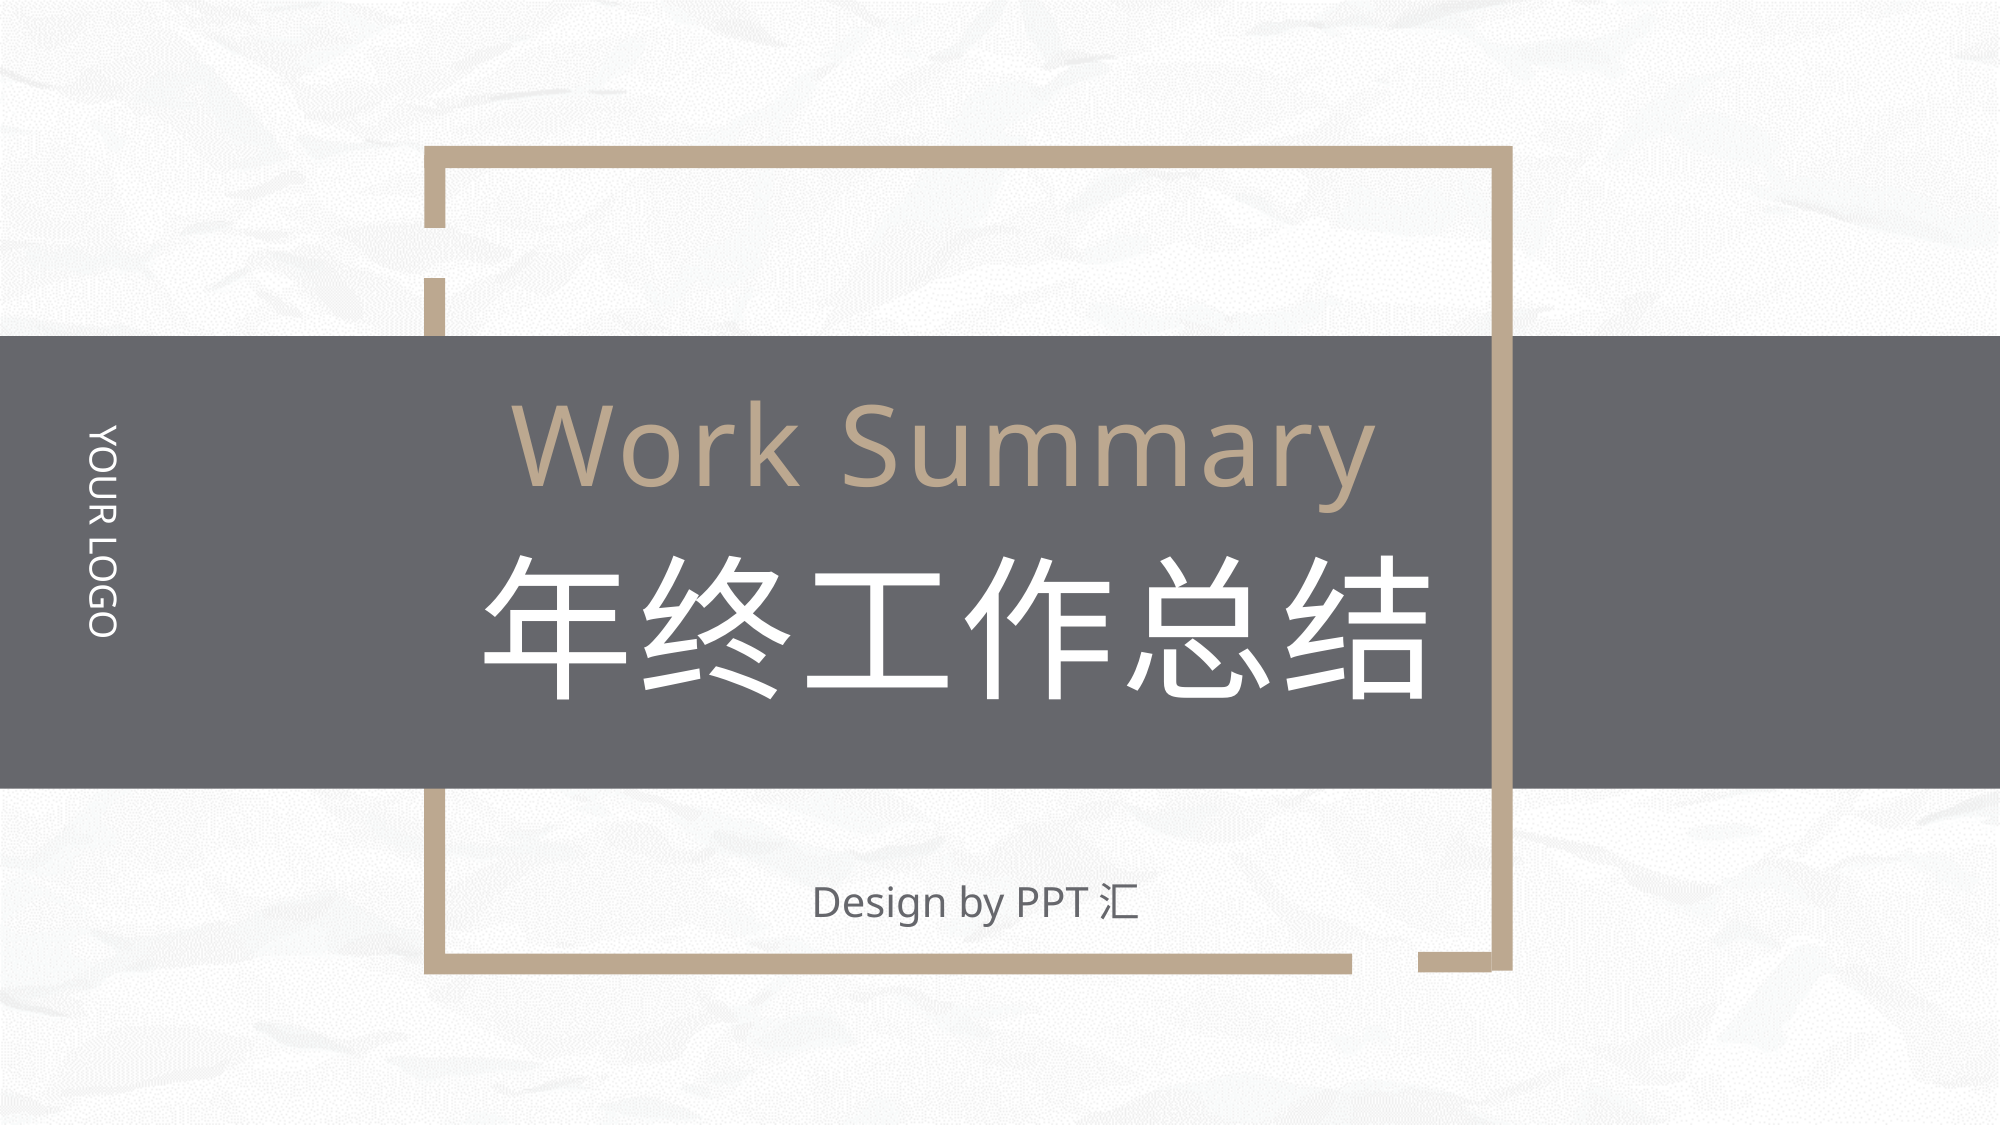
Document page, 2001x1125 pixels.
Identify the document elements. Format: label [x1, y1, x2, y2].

text_box [424, 145, 1513, 973]
picture [0, 0, 2000, 1125]
